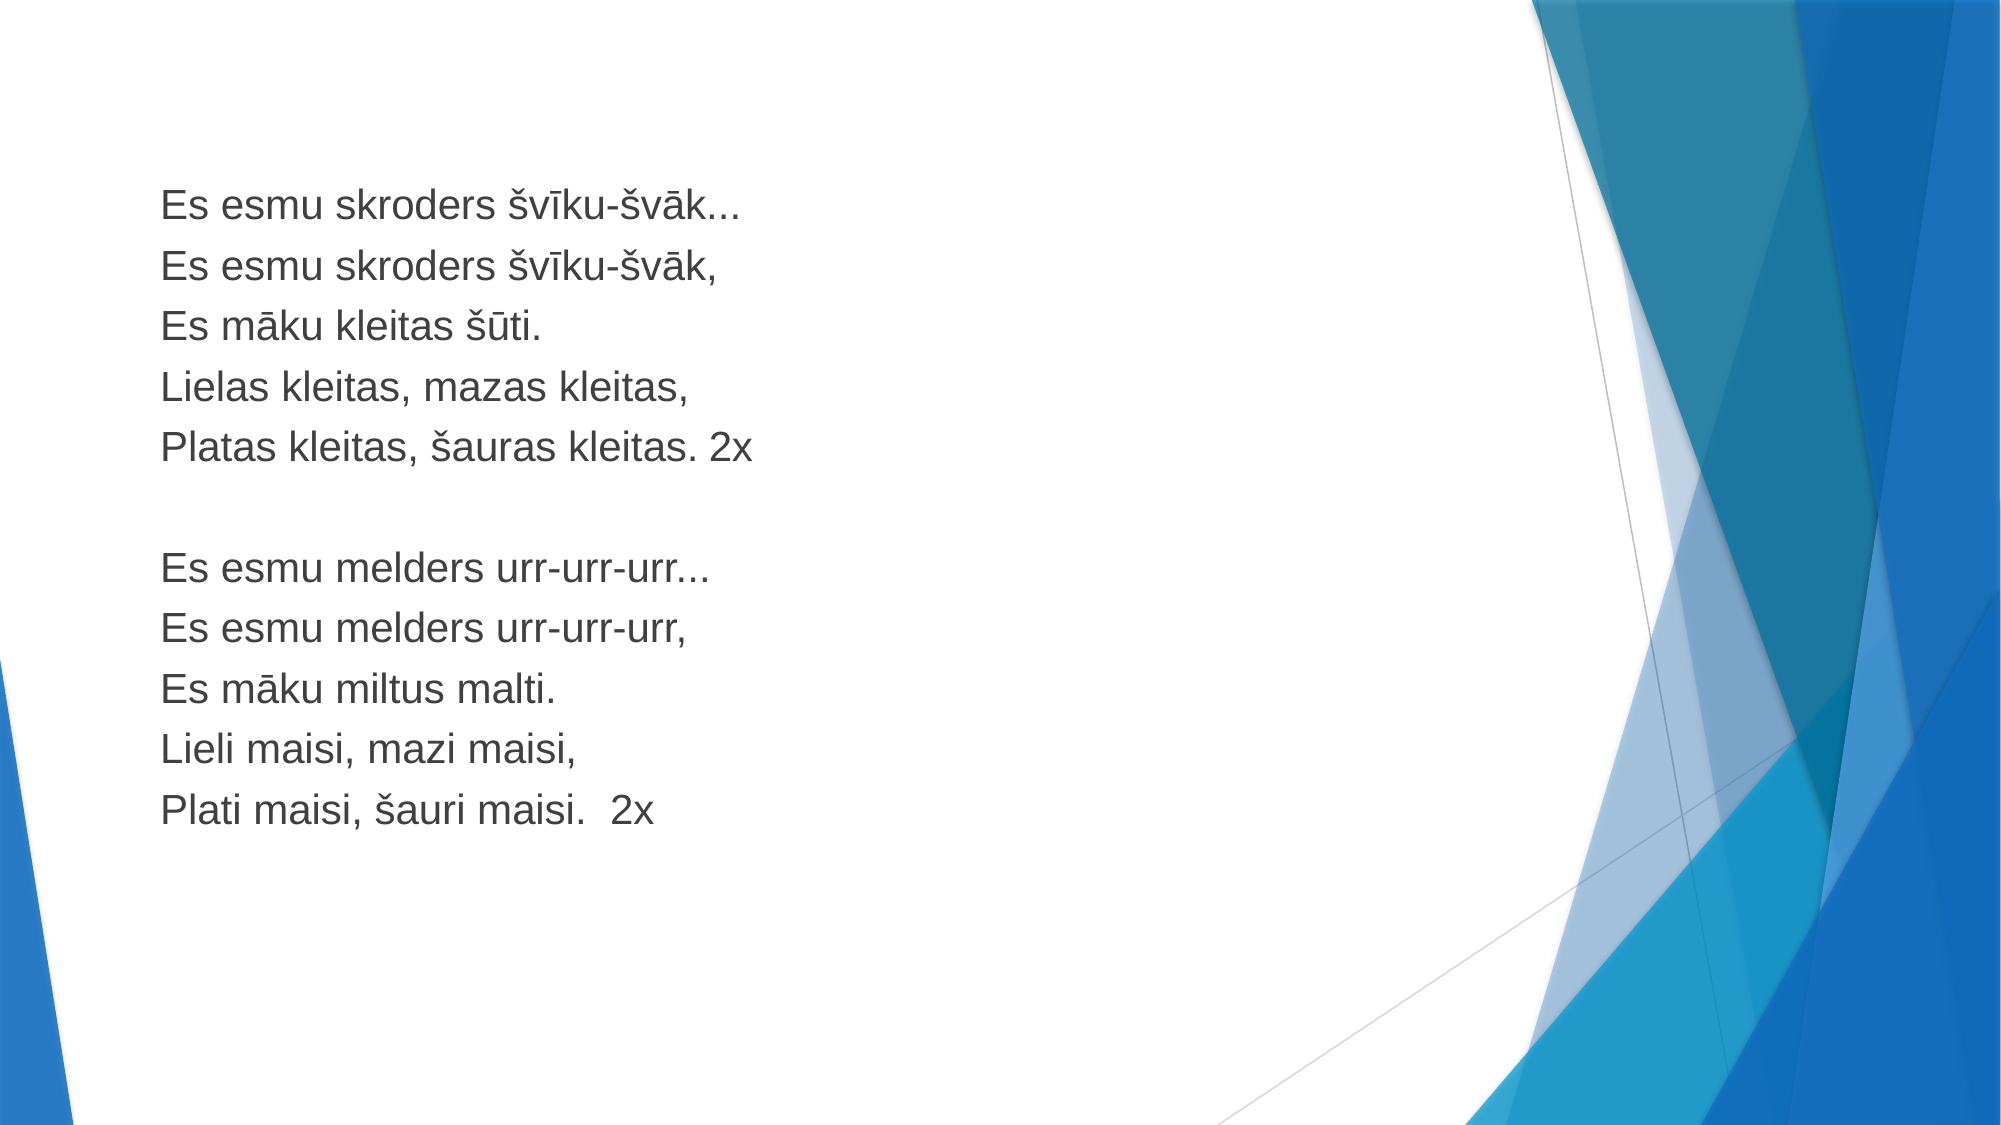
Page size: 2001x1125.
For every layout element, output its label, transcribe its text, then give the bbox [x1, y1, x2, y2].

list Es esmu skroders švīku-švāk... Es esmu skroders švīku-švāk, Es māku kleitas šūti. Lielas kleitas, mazas kleitas, Platas kleitas, šauras kleitas. 2x Es esmu melders urr-urr-urr... Es esmu melders urr-urr-urr, Es māku miltus malti. Lieli maisi, mazi maisi, Plati maisi, šauri maisi. 2x [145, 160, 1678, 875]
